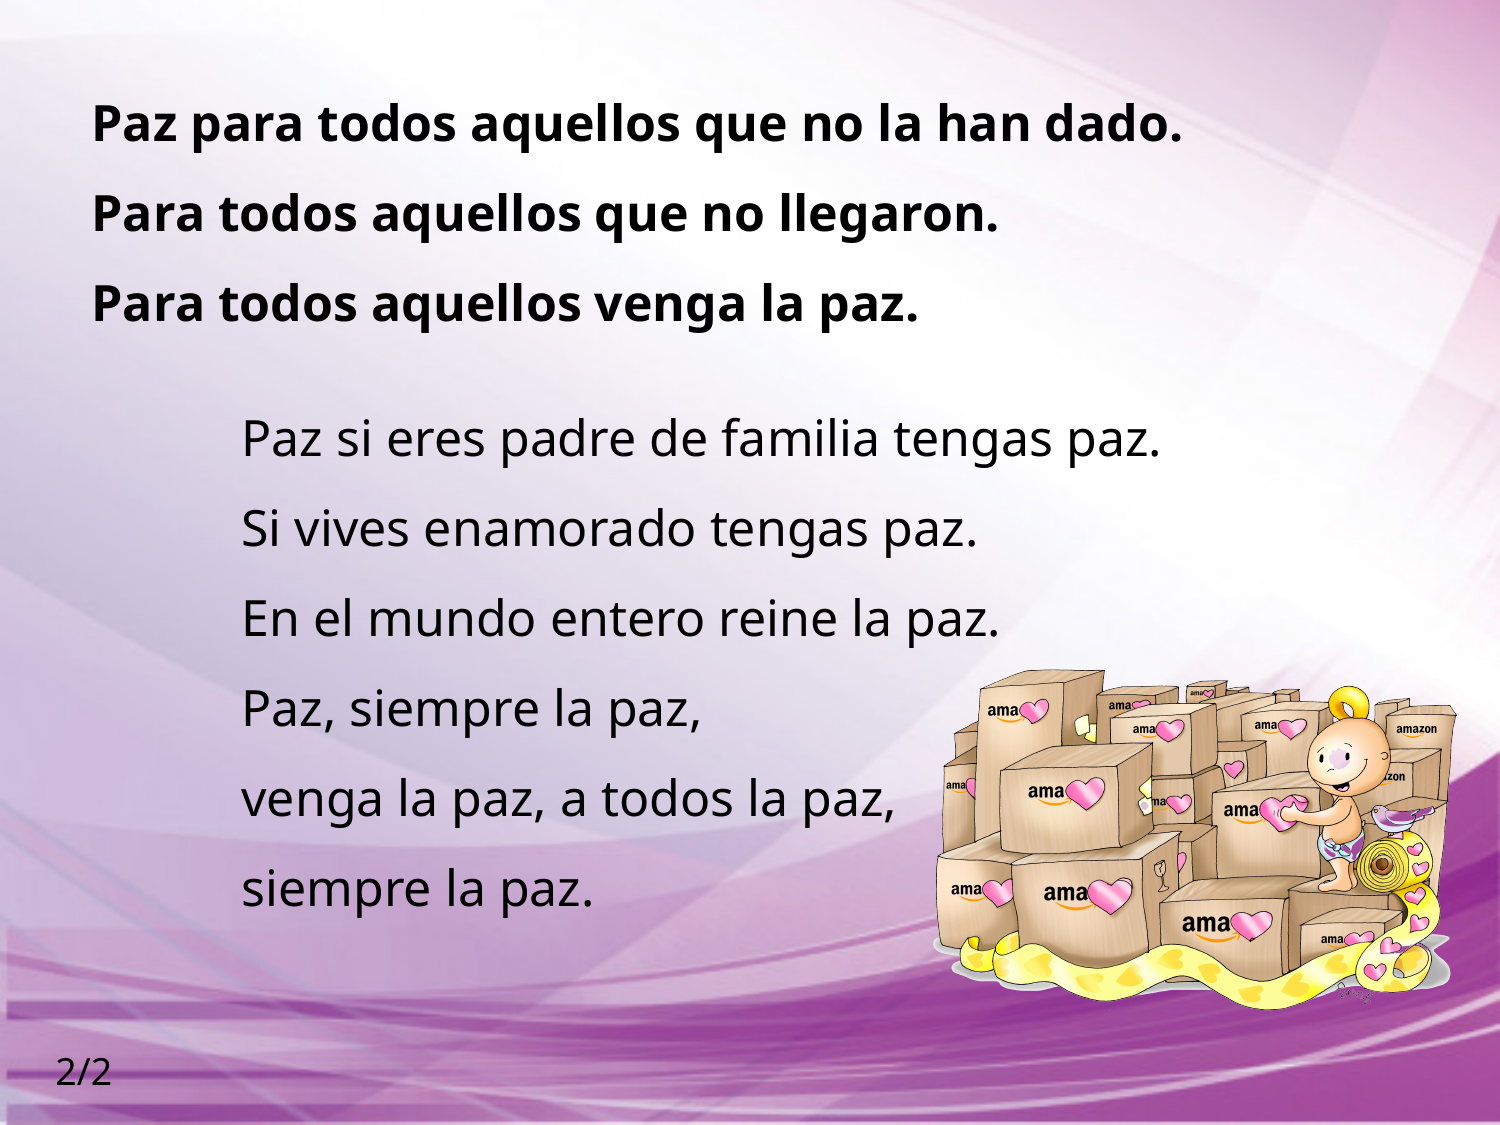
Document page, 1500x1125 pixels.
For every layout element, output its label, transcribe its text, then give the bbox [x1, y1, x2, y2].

picture [0, 0, 1500, 1125]
text_box 2/2 [40, 1040, 791, 1100]
text_box Paz para todos aquellos que no la han dado. Para todos aquellos que no llegaron. Para todos aquellos venga la paz. Paz si eres padre de familia tengas paz. Si vives enamorado tengas paz. En el mundo entero reine la paz. Paz, siempre la paz, venga la paz, a todos la paz, siempre la paz. [76, 54, 1500, 1015]
